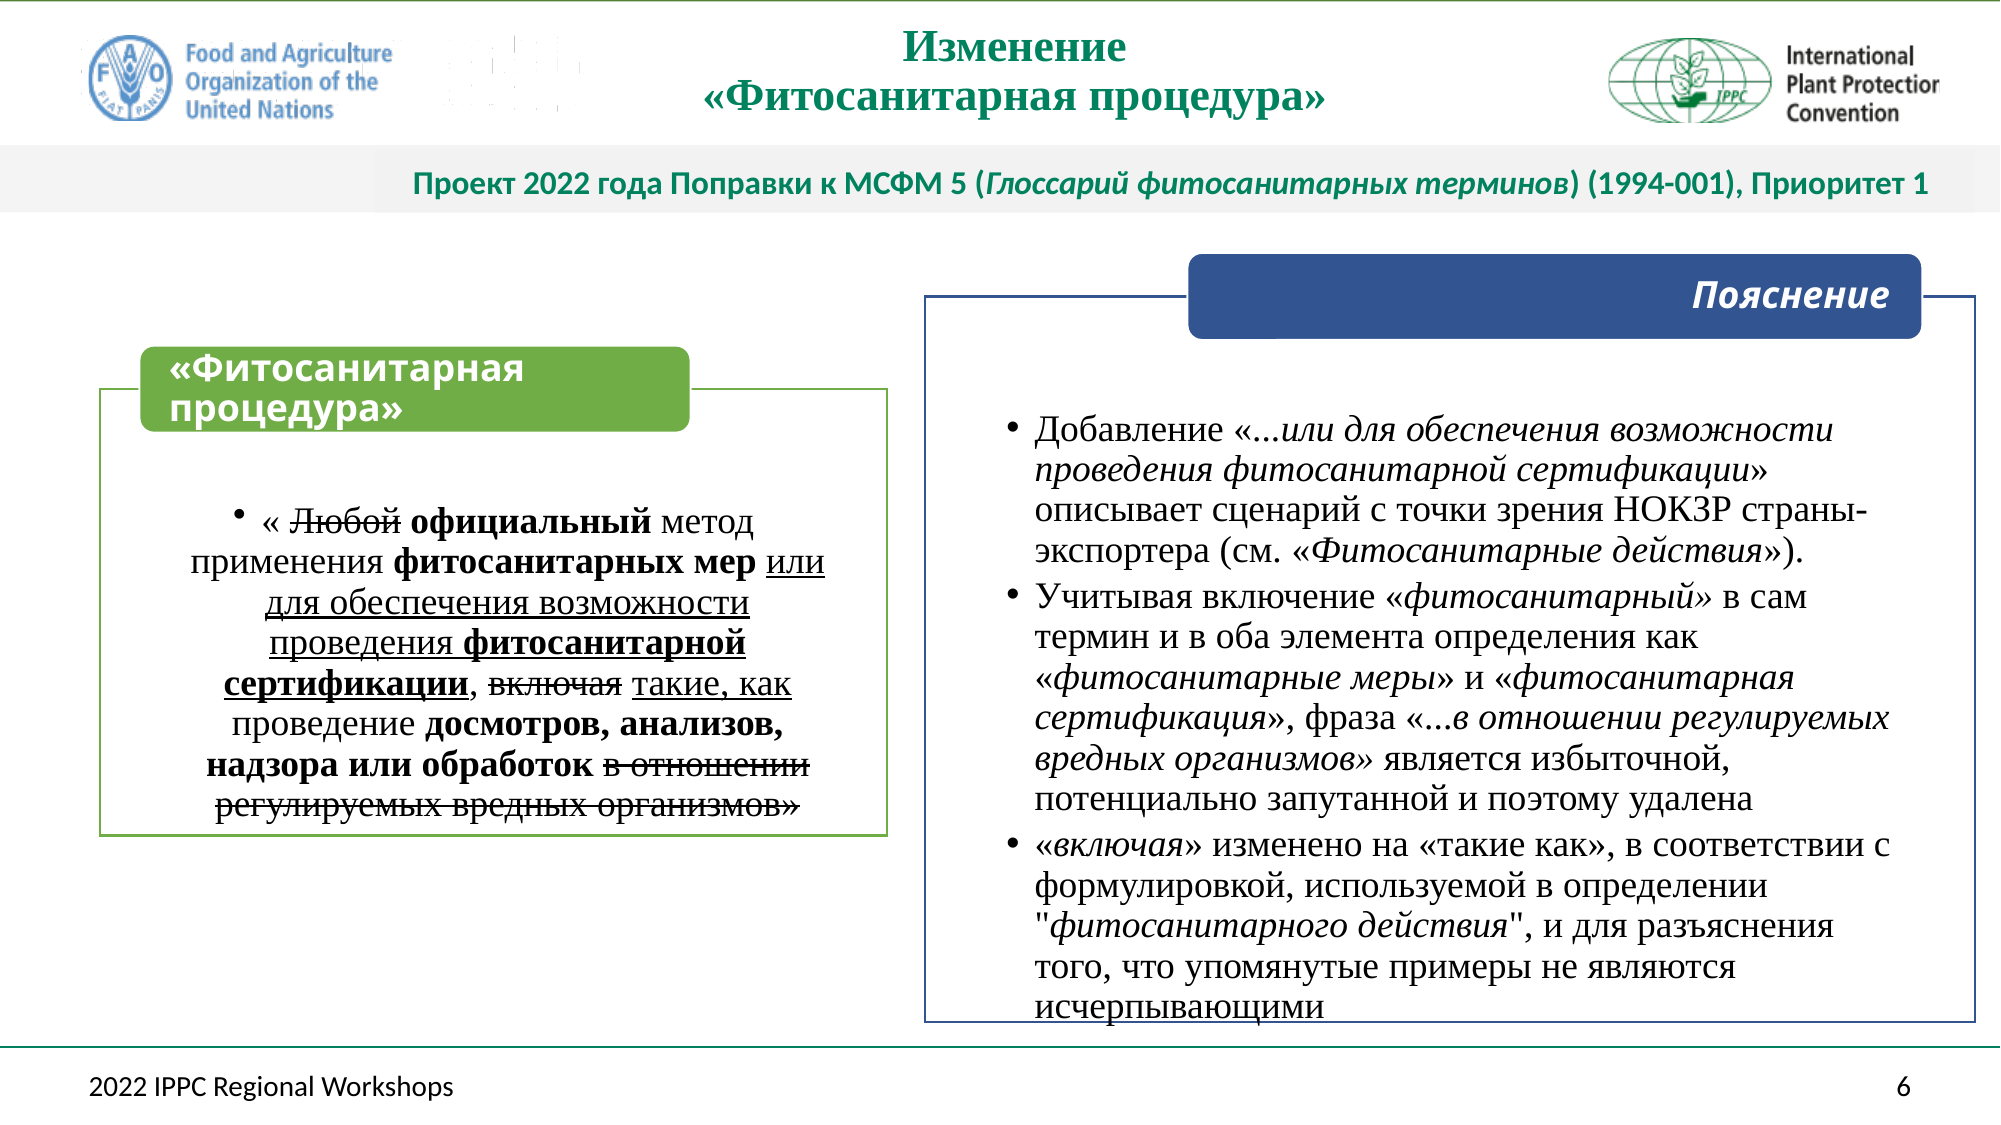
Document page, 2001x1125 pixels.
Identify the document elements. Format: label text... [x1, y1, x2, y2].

title Изменение «Фитосанитарная процедура» [0, 0, 2000, 150]
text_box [924, 224, 1975, 1050]
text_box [99, 224, 888, 957]
text_box Проект 2022 года Поправки к МСФМ 5 (Глоссарий фитосанитарных терминов) (1994-001), Приоритет 1 [374, 149, 1976, 213]
